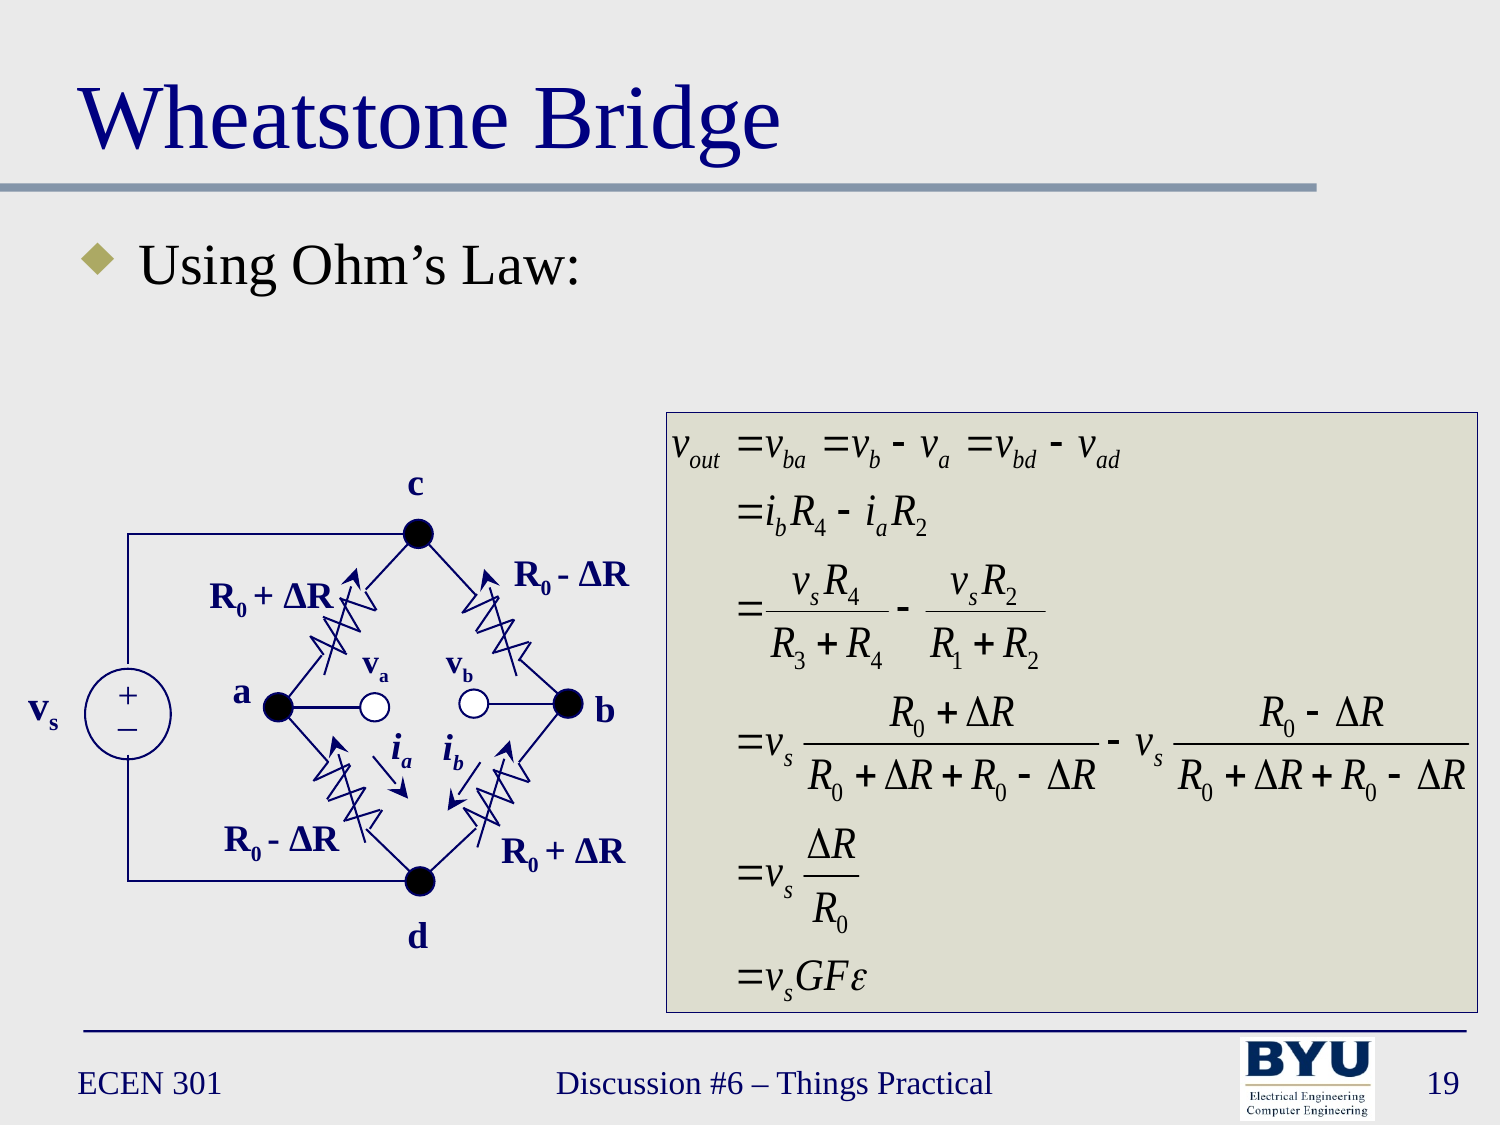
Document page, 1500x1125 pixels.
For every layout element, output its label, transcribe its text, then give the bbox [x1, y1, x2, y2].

list Using Ohm’s Law: [66, 218, 1401, 326]
footer Discussion #6 – Things Practical [487, 1049, 1063, 1113]
picture [1240, 1037, 1375, 1049]
picture [1240, 1113, 1375, 1121]
title Wheatstone Bridge [62, 24, 1438, 176]
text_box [665, 412, 1478, 1013]
slide_number ECEN 301 [62, 1049, 388, 1113]
slide_number 19 [1162, 1049, 1476, 1113]
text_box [12, 450, 656, 964]
